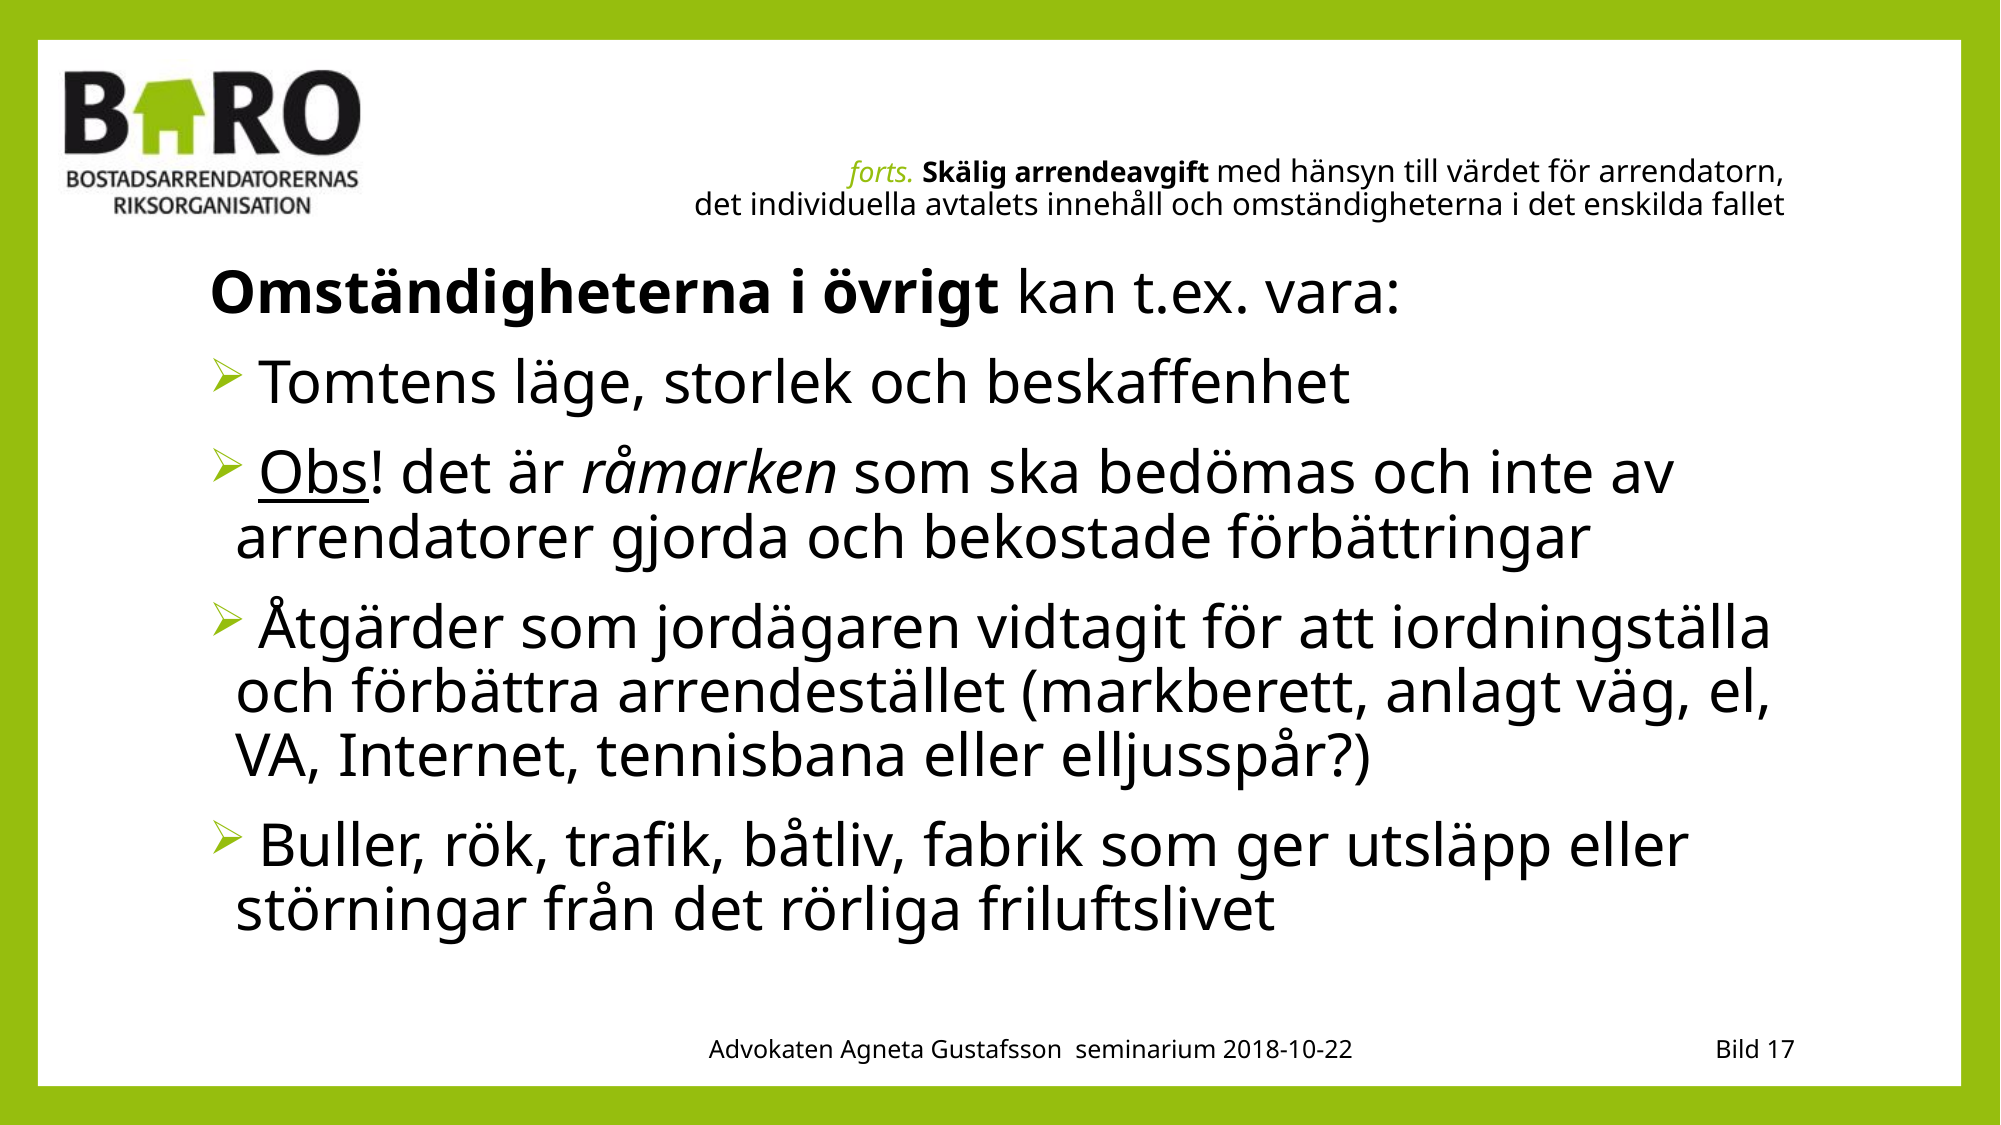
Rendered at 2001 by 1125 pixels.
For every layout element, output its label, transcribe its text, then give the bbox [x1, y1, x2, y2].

slide_number Bild 17 [1530, 1020, 1811, 1081]
list Omständigheterna i övrigt kan t.ex. vara: Tomtens läge, storlek och beskaffenhet Obs! det är råmarken som ska bedömas och inte av arrendatorer gjorda och bekostade förbättringar Åtgärder som jordägaren vidtagit för att iordningställa och förbättra arrendestället (markberett, anlagt väg, el, VA, Internet, tennisbana eller elljusspår?) Buller, rök, trafik, båtliv, fabrik som ger utsläpp eller störningar från det rörliga friluftslivet [187, 255, 1808, 1000]
footer Advokaten Agneta Gustafsson seminarium 2018-10-22 [647, 1020, 1422, 1081]
title forts. Skälig arrendeavgift med hänsyn till värdet för arrendatorn, det individuella avtalets innehåll och omständigheterna i det enskilda fallet [187, 147, 1808, 231]
picture [58, 59, 366, 224]
